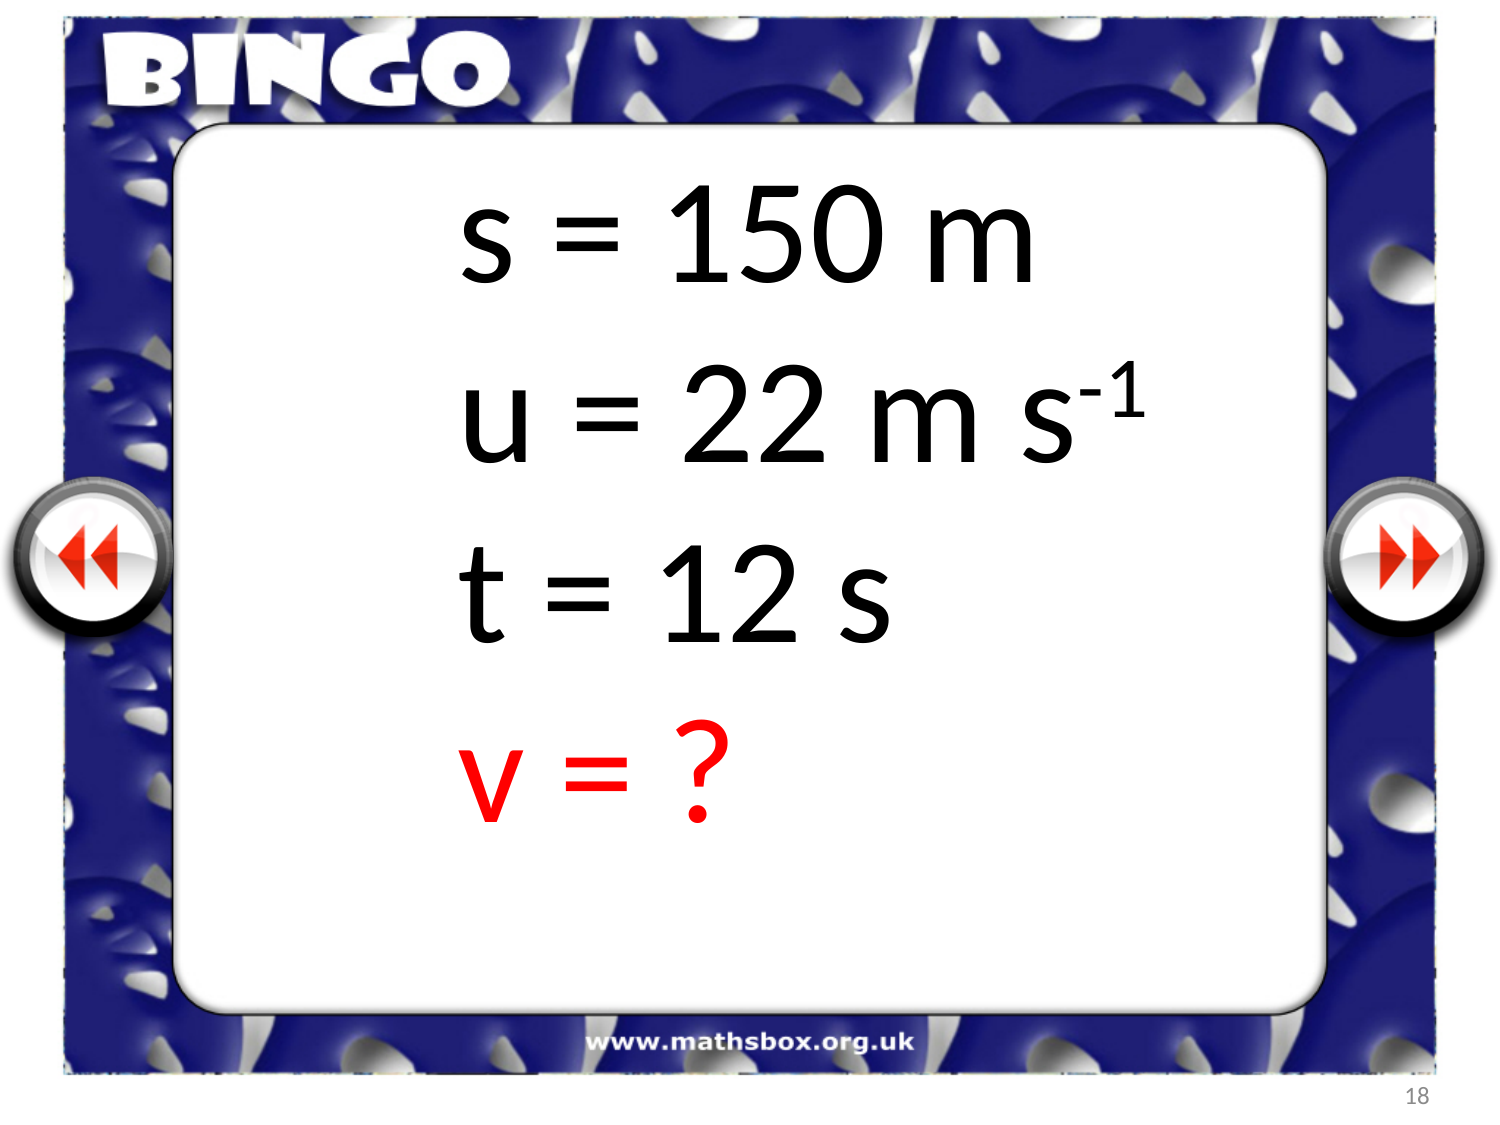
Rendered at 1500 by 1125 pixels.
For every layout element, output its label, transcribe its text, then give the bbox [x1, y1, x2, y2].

slide_number 18 [1094, 1065, 1445, 1125]
picture [0, 0, 1498, 1125]
text_box [194, 125, 1353, 277]
text_box s = 150 m u = 22 m s-1 t = 12 s v = ? [442, 277, 1329, 861]
